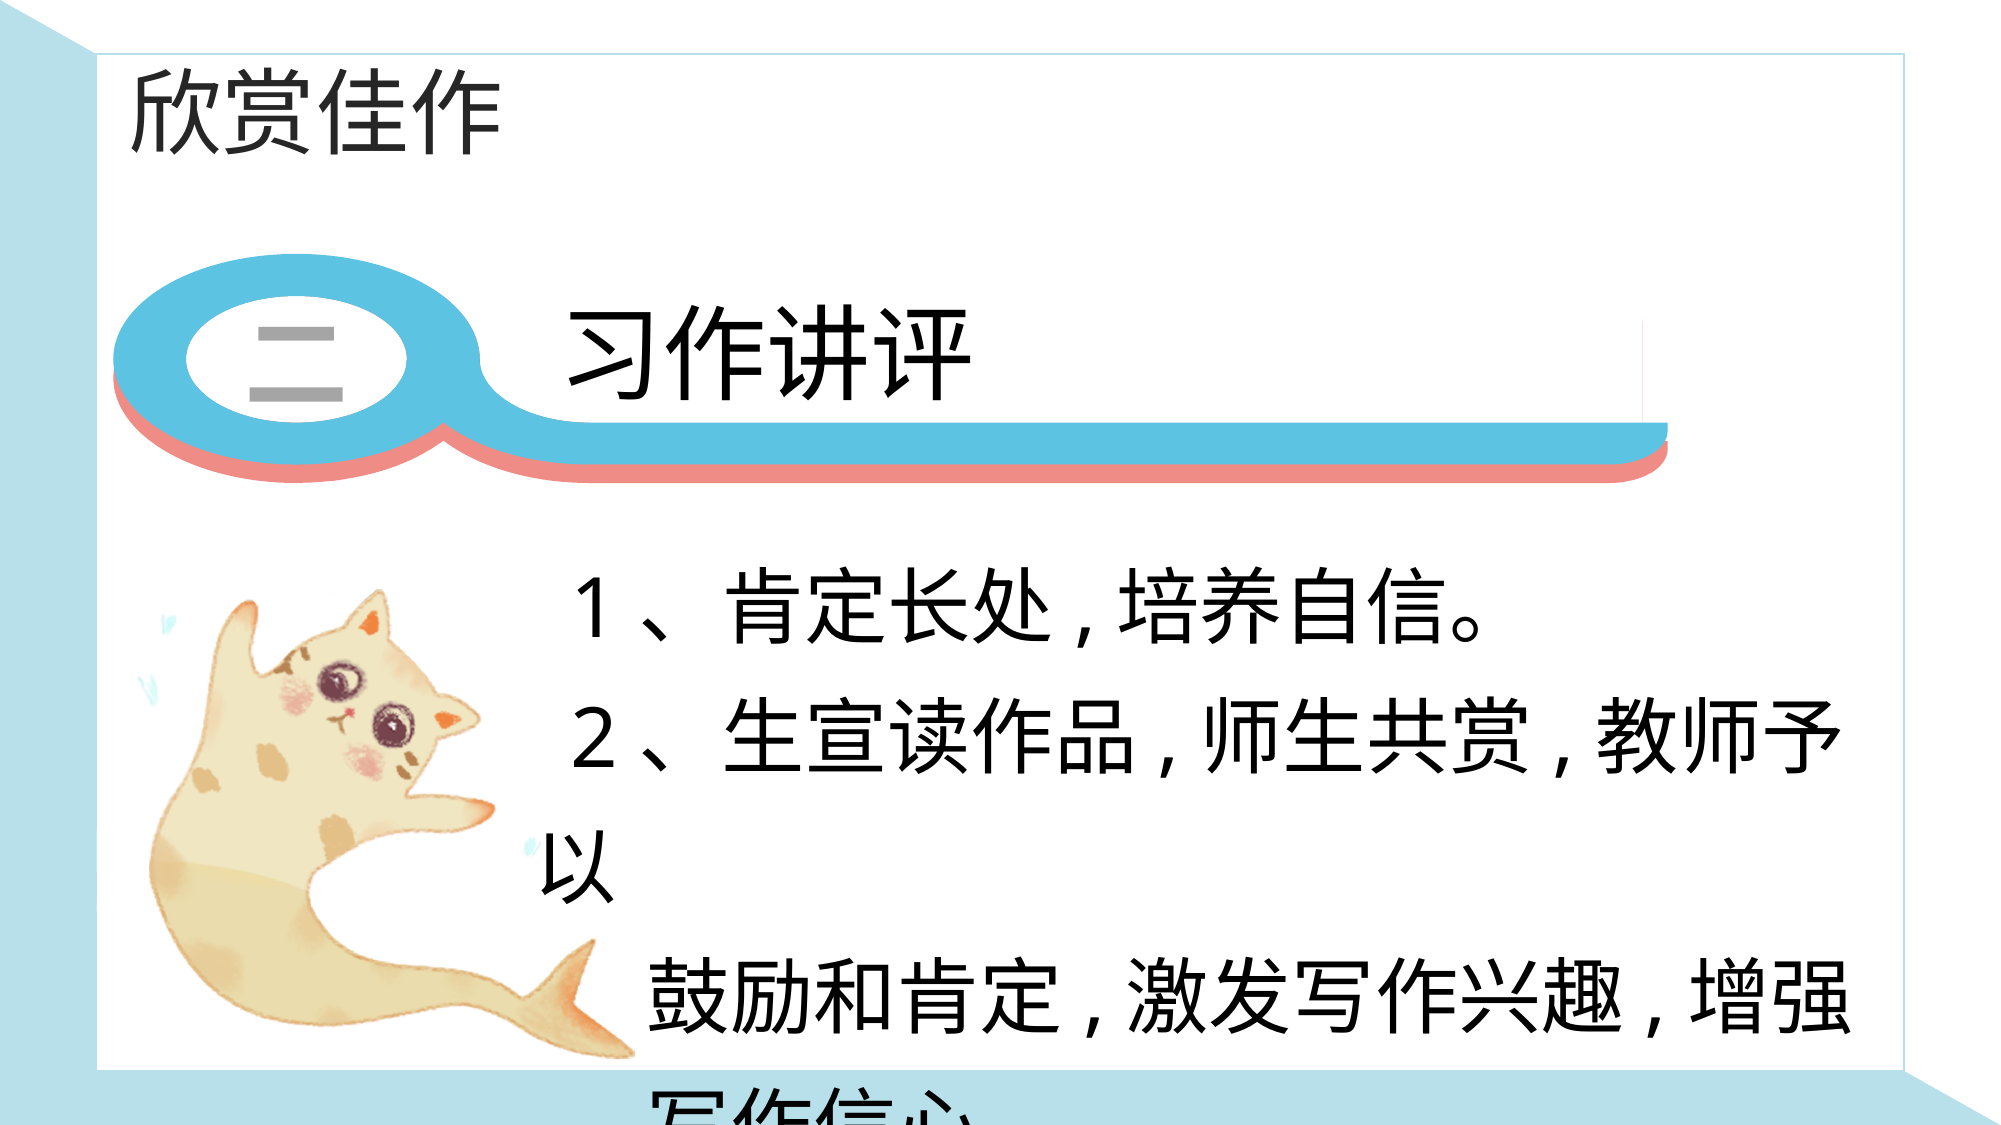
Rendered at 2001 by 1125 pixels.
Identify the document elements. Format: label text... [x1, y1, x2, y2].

text_box 欣赏佳作 [113, 46, 629, 174]
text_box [113, 253, 1668, 484]
text_box 1、肯定长处,培养自信。 2、生宣读作品,师生共赏,教师予以 鼓励和肯定,激发写作兴趣,增强 写作信心。 [518, 516, 1910, 1125]
picture [96, 542, 651, 1088]
